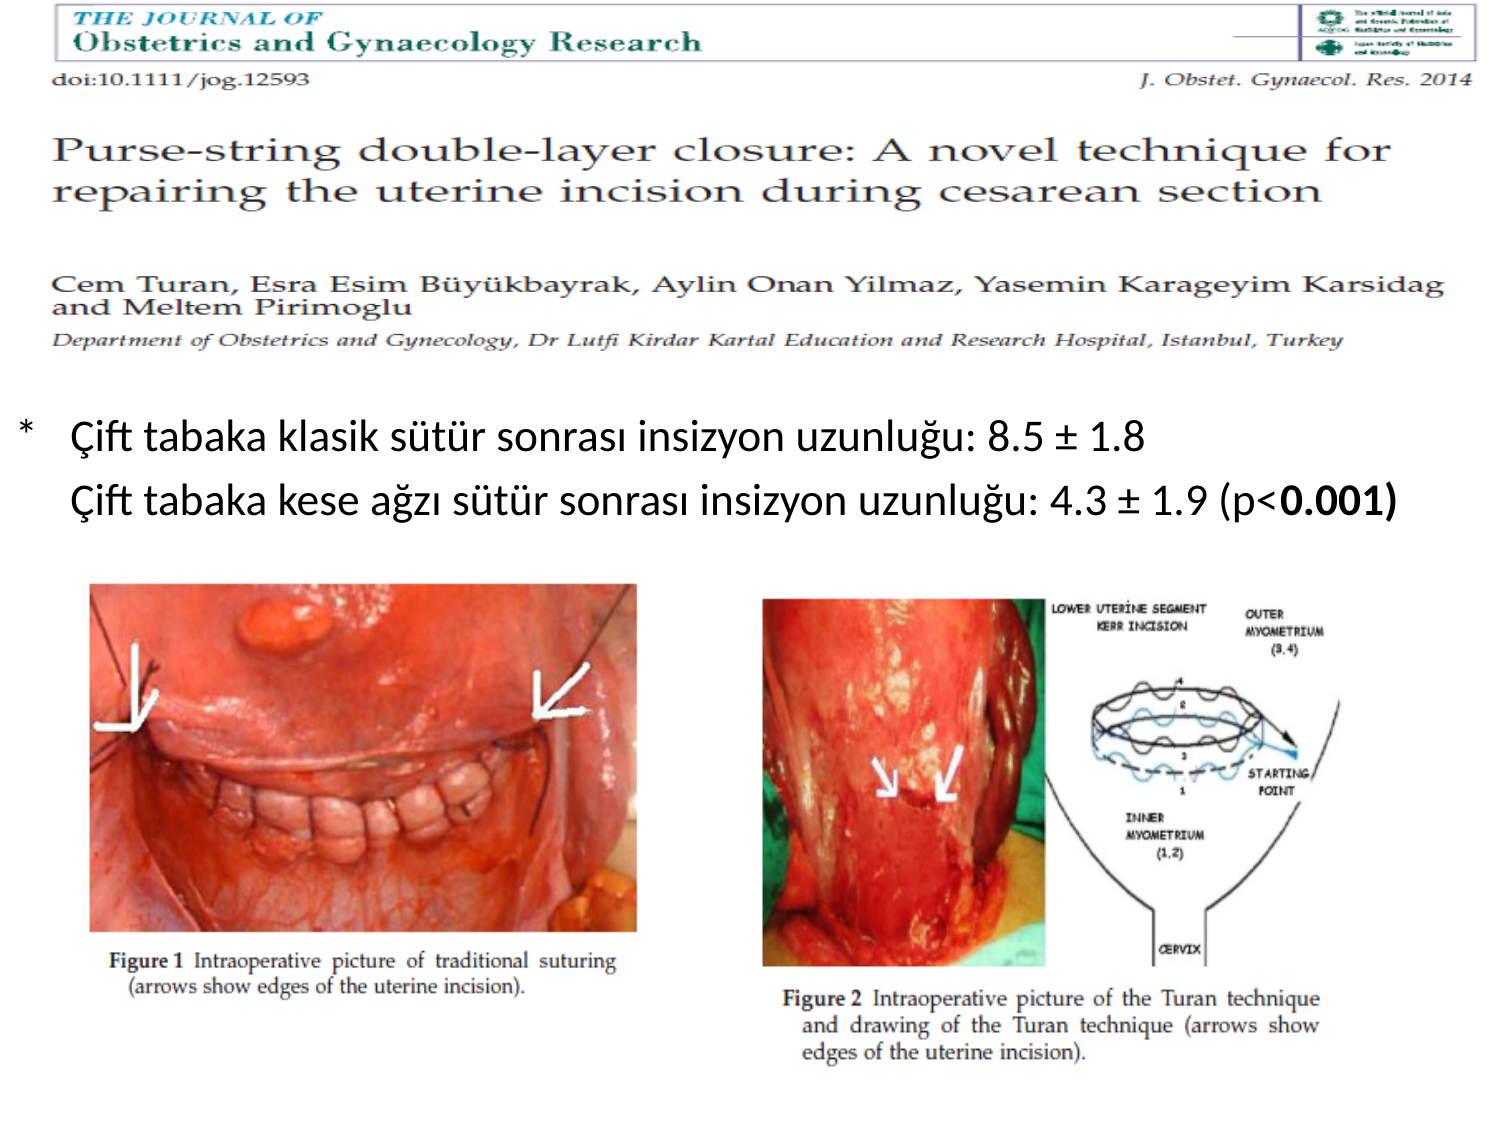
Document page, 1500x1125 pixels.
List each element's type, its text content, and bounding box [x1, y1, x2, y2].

picture [0, 0, 1500, 364]
list * Çift tabaka klasik sütür sonrası insizyon uzunluğu: 8.5 ± 1.8 Çift tabaka kese ağzı sütür sonrası insizyon uzunluğu: 4.3 ± 1.9 (p<0.001) [0, 398, 1500, 633]
picture [81, 573, 645, 1019]
picture [738, 585, 1359, 1091]
